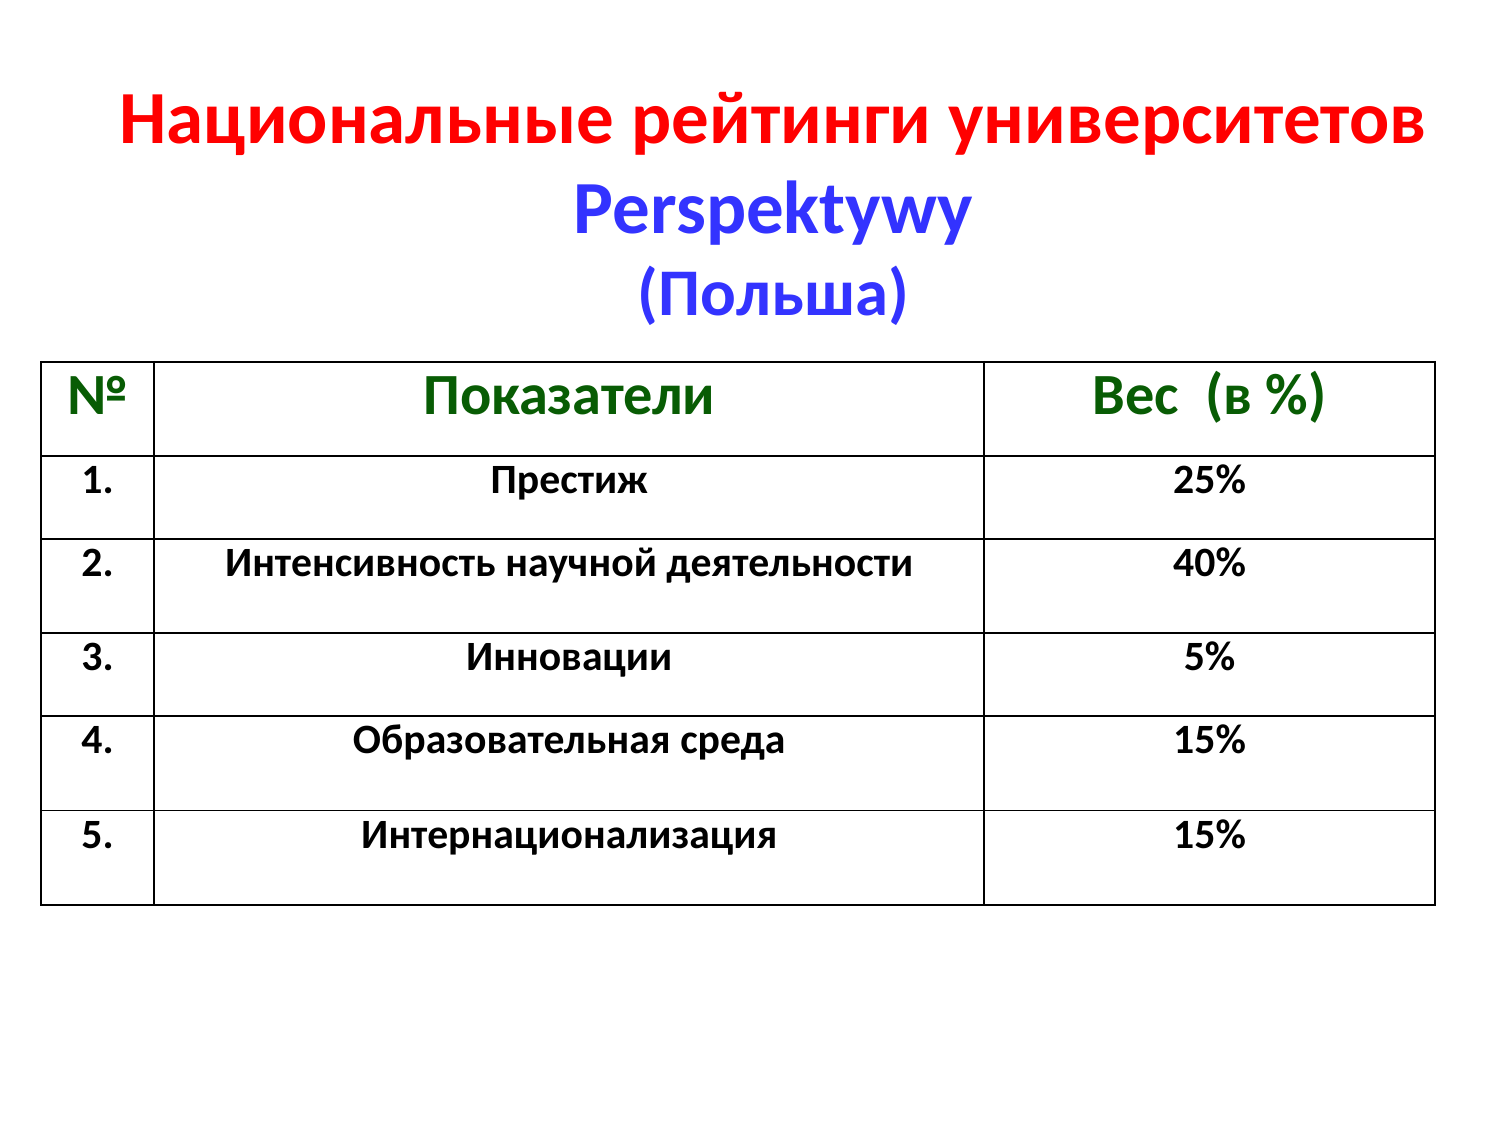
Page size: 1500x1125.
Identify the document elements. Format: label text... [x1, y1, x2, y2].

table_cell 15% [985, 717, 1434, 810]
table_cell 3. [42, 634, 153, 715]
table_header № [42, 363, 153, 455]
table_cell 2. [42, 540, 153, 632]
table_cell Престиж [155, 457, 983, 538]
table_cell 1. [42, 457, 153, 538]
table_cell Интенсивность научной деятельности [155, 540, 983, 632]
table_cell 5% [985, 634, 1434, 715]
title Национальные рейтинги университетов Perspektywy (Польша) [64, 12, 1483, 386]
table_header Вес (в %) [985, 363, 1434, 455]
table_cell 15% [985, 811, 1434, 904]
table_cell Инновации [155, 634, 983, 715]
table_cell 25% [985, 457, 1434, 538]
table_cell Интернационализация [155, 811, 983, 904]
table_cell 4. [42, 717, 153, 810]
table_cell 40% [985, 540, 1434, 632]
table_cell 5. [42, 811, 153, 904]
table_cell Образовательная среда [155, 717, 983, 810]
table_header Показатели [155, 363, 983, 455]
